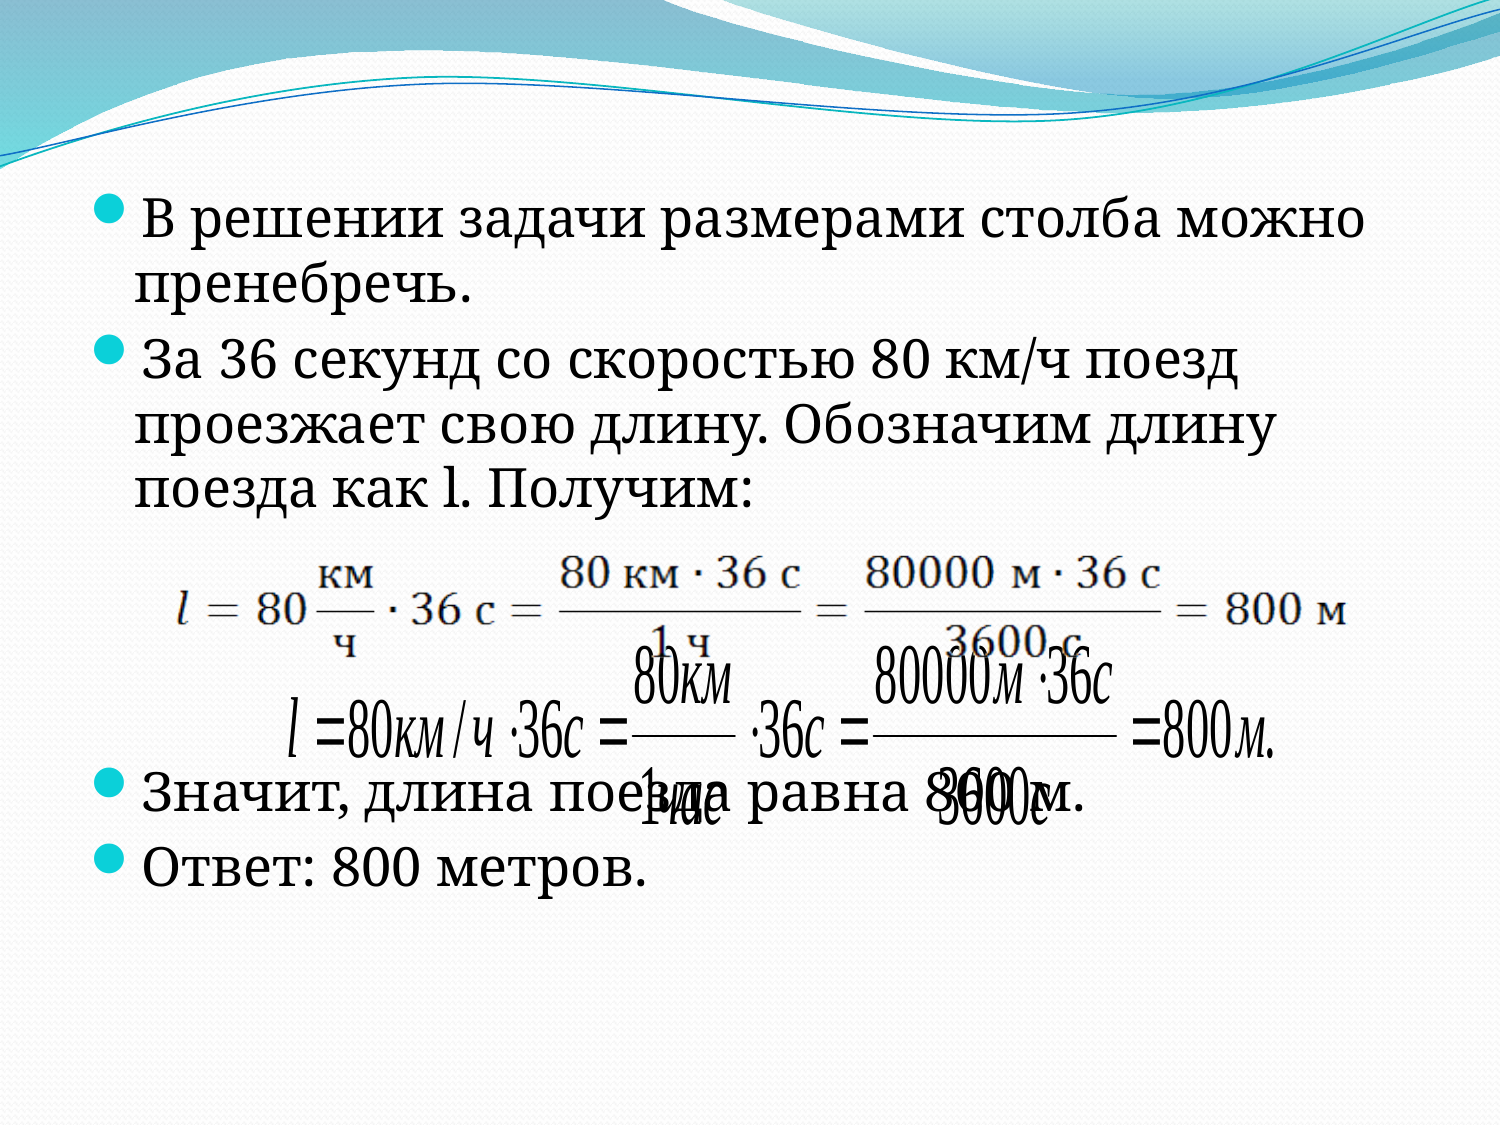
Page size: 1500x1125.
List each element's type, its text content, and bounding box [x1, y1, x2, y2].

picture [175, 550, 1348, 669]
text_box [280, 681, 1282, 844]
list В решении задачи размерами столба можно пренебречь. За 36 секунд со скоростью 80 км/ч поезд проезжает свою длину. Обозначим длину поезда как l. Получим: Значит, длина поезда равна 800 м. Ответ: 800 метров. [75, 175, 1425, 1090]
